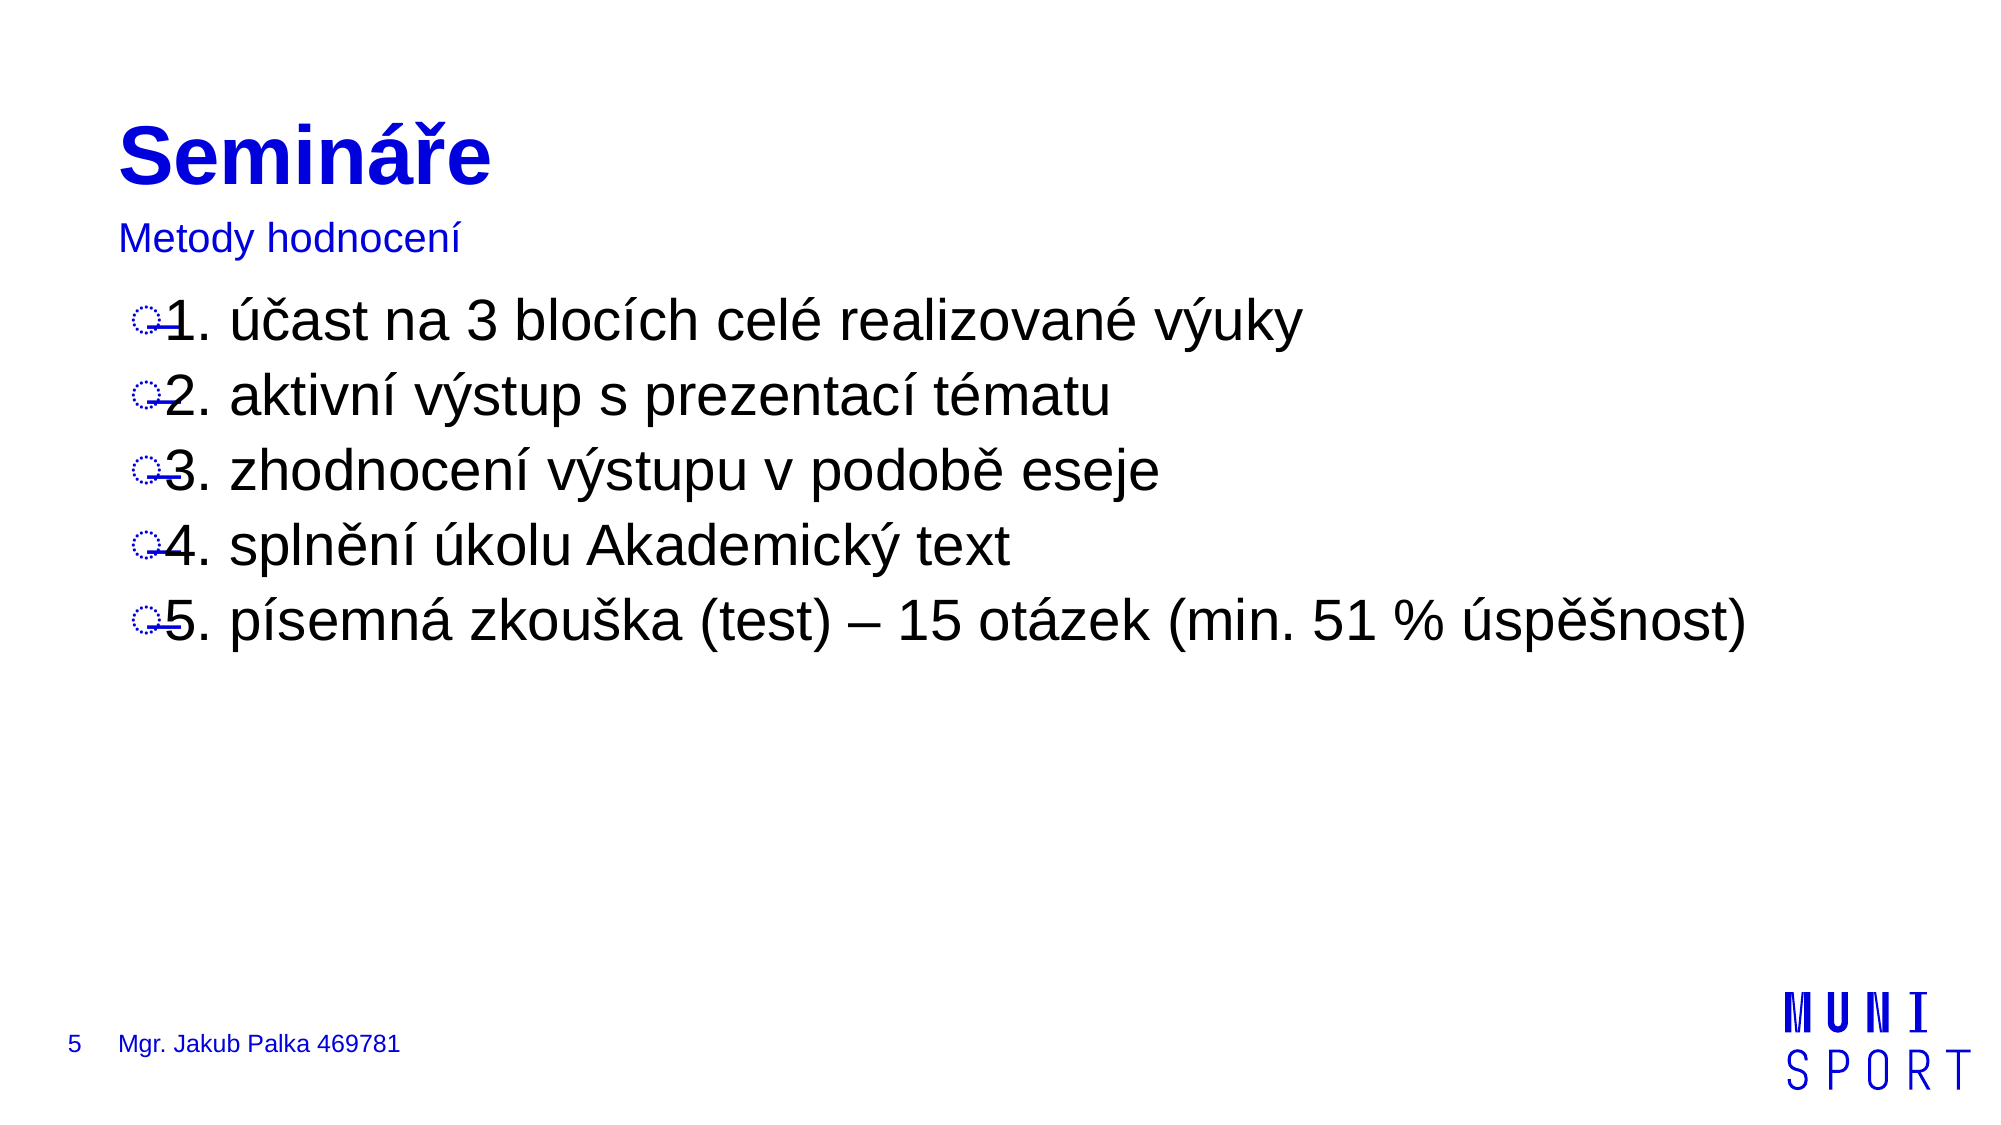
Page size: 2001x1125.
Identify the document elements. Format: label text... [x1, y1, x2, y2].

footer Mgr. Jakub Palka 469781 [118, 1021, 1418, 1063]
list Metody hodnocení [118, 212, 1882, 258]
slide_number 5 [67, 1021, 110, 1063]
list 1. účast na 3 blocích celé realizované výuky 2. aktivní výstup s prezentací tématu 3. zhodnocení výstupu v podobě eseje 4. splnění úkolu Akademický text 5. písemná zkouška (test) – 15 otázek (min. 51 % úspěšnost) [118, 277, 1883, 957]
title Semináře [118, 118, 1883, 193]
